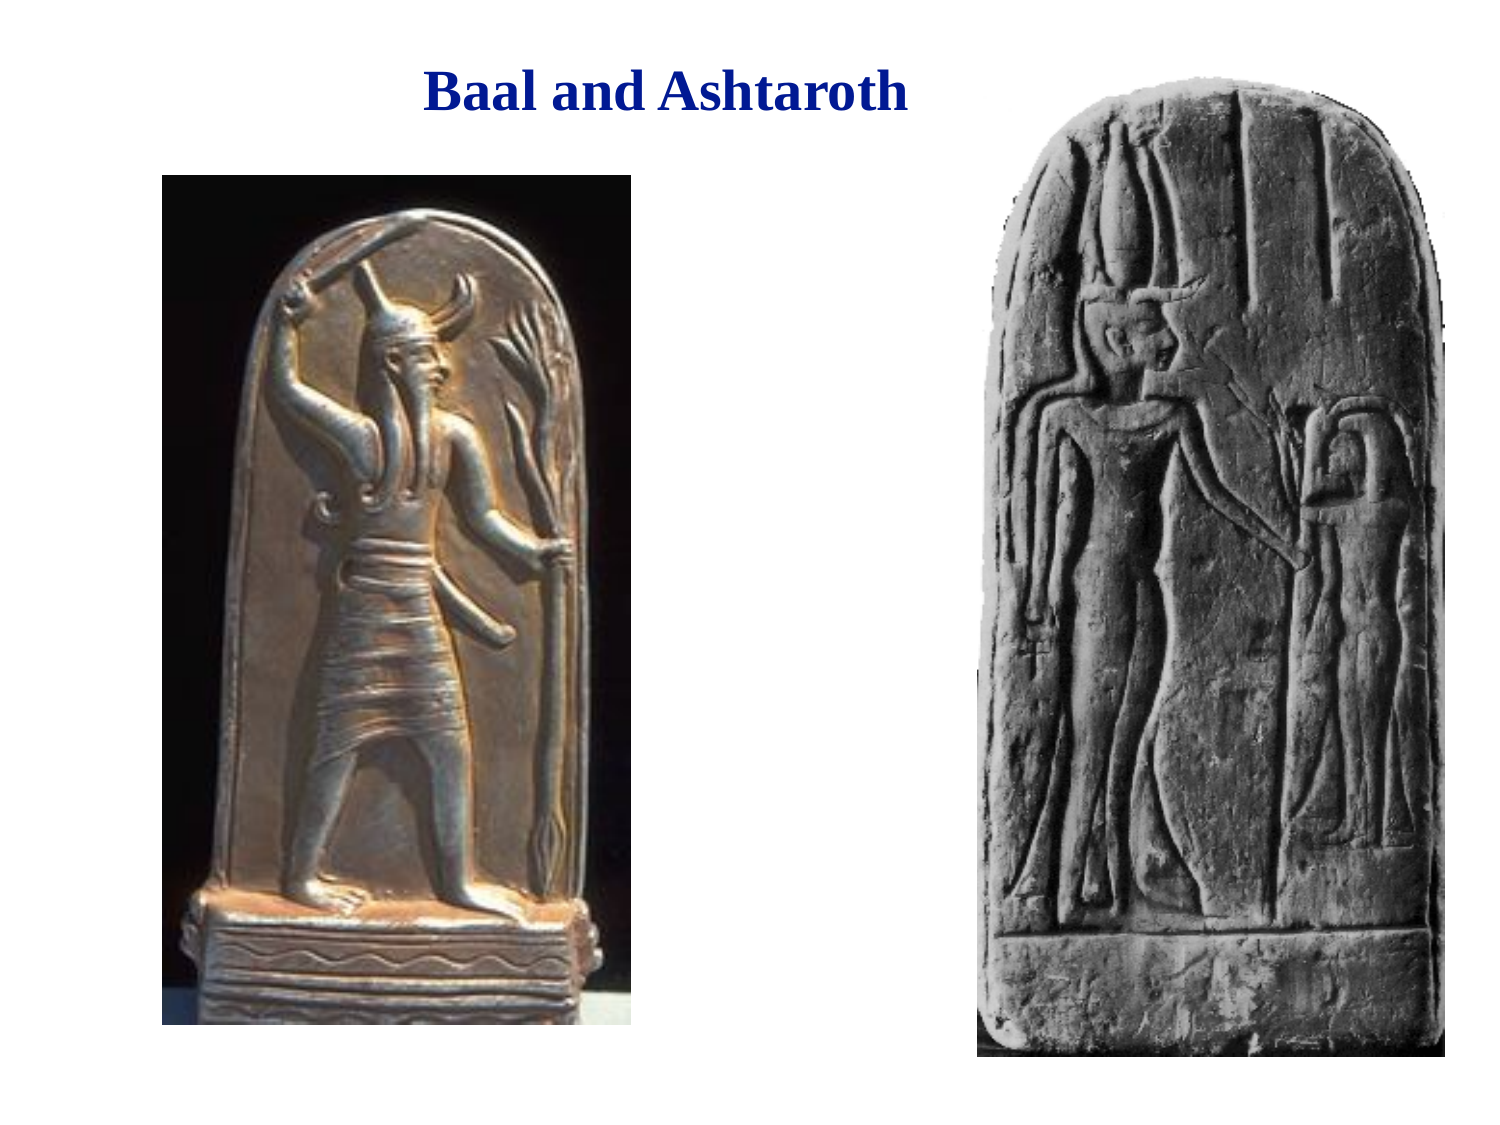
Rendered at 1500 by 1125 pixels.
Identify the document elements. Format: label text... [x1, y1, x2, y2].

title Baal and Ashtaroth [0, 0, 1336, 195]
picture [162, 175, 631, 1026]
picture [976, 68, 1445, 1057]
